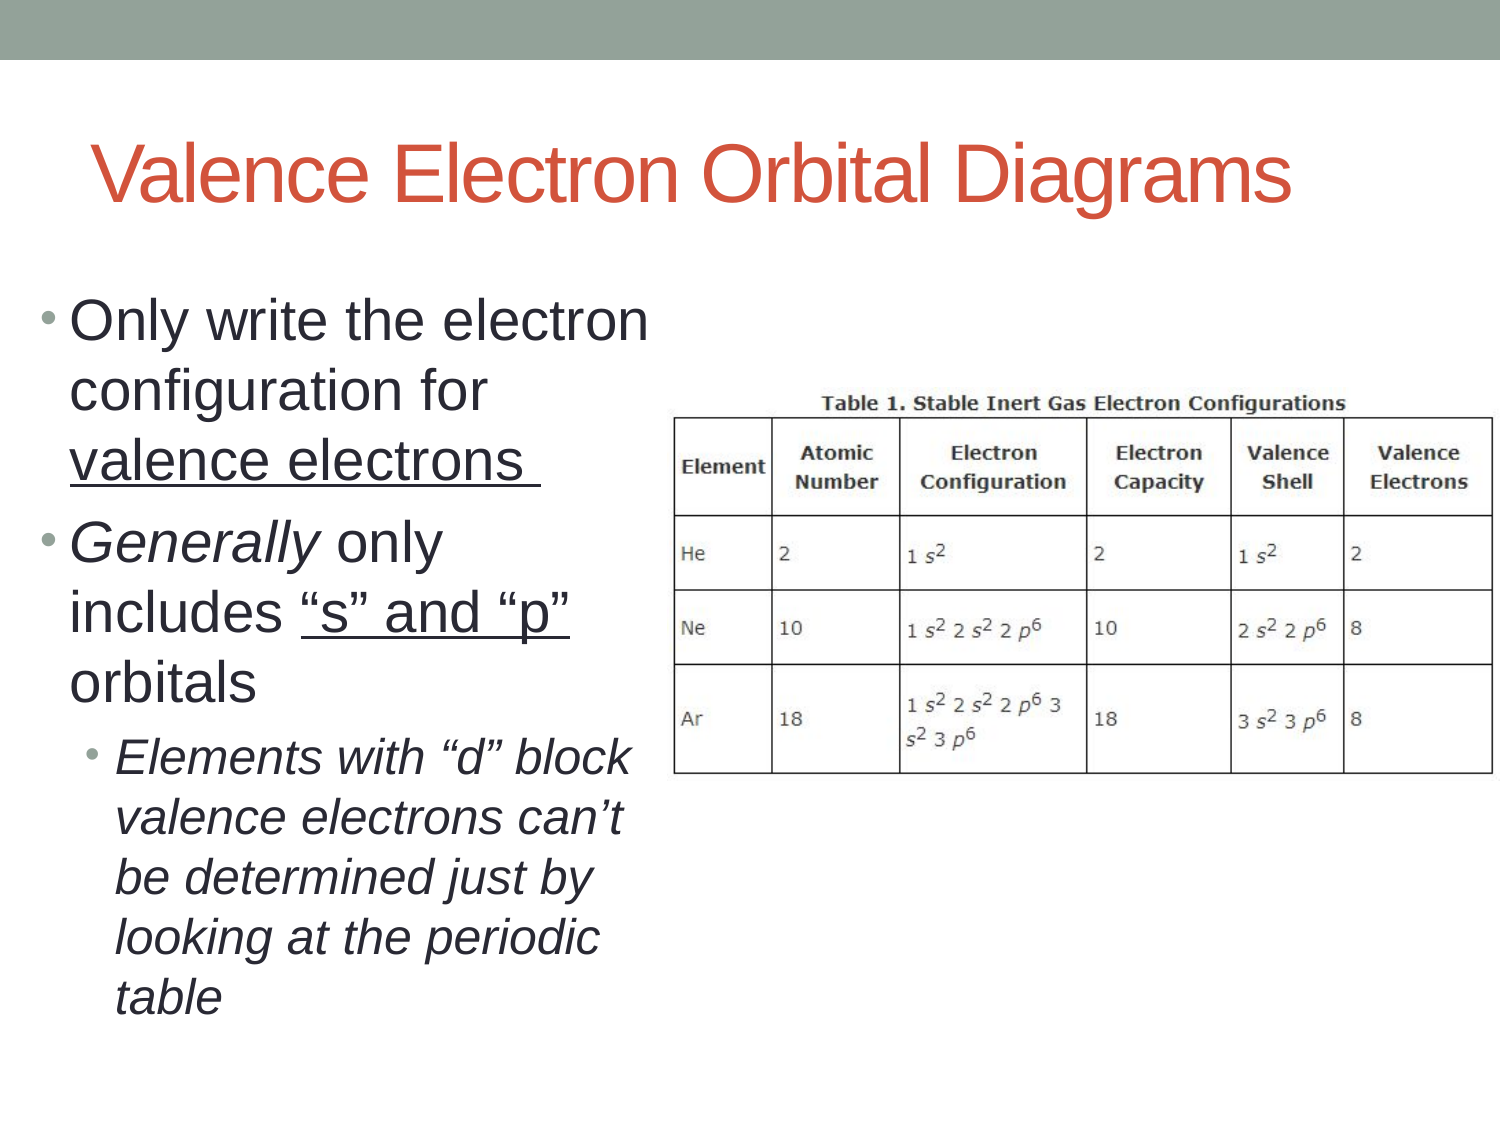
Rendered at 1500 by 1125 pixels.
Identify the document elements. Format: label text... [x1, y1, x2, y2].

list Only write the electron configuration for valence electrons Generally only includes “s” and “p” orbitals Elements with “d” block valence electrons can’t be determined just by looking at the periodic table [24, 275, 688, 1049]
title Valence Electron Orbital Diagrams [75, 87, 1425, 250]
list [667, 387, 1500, 781]
